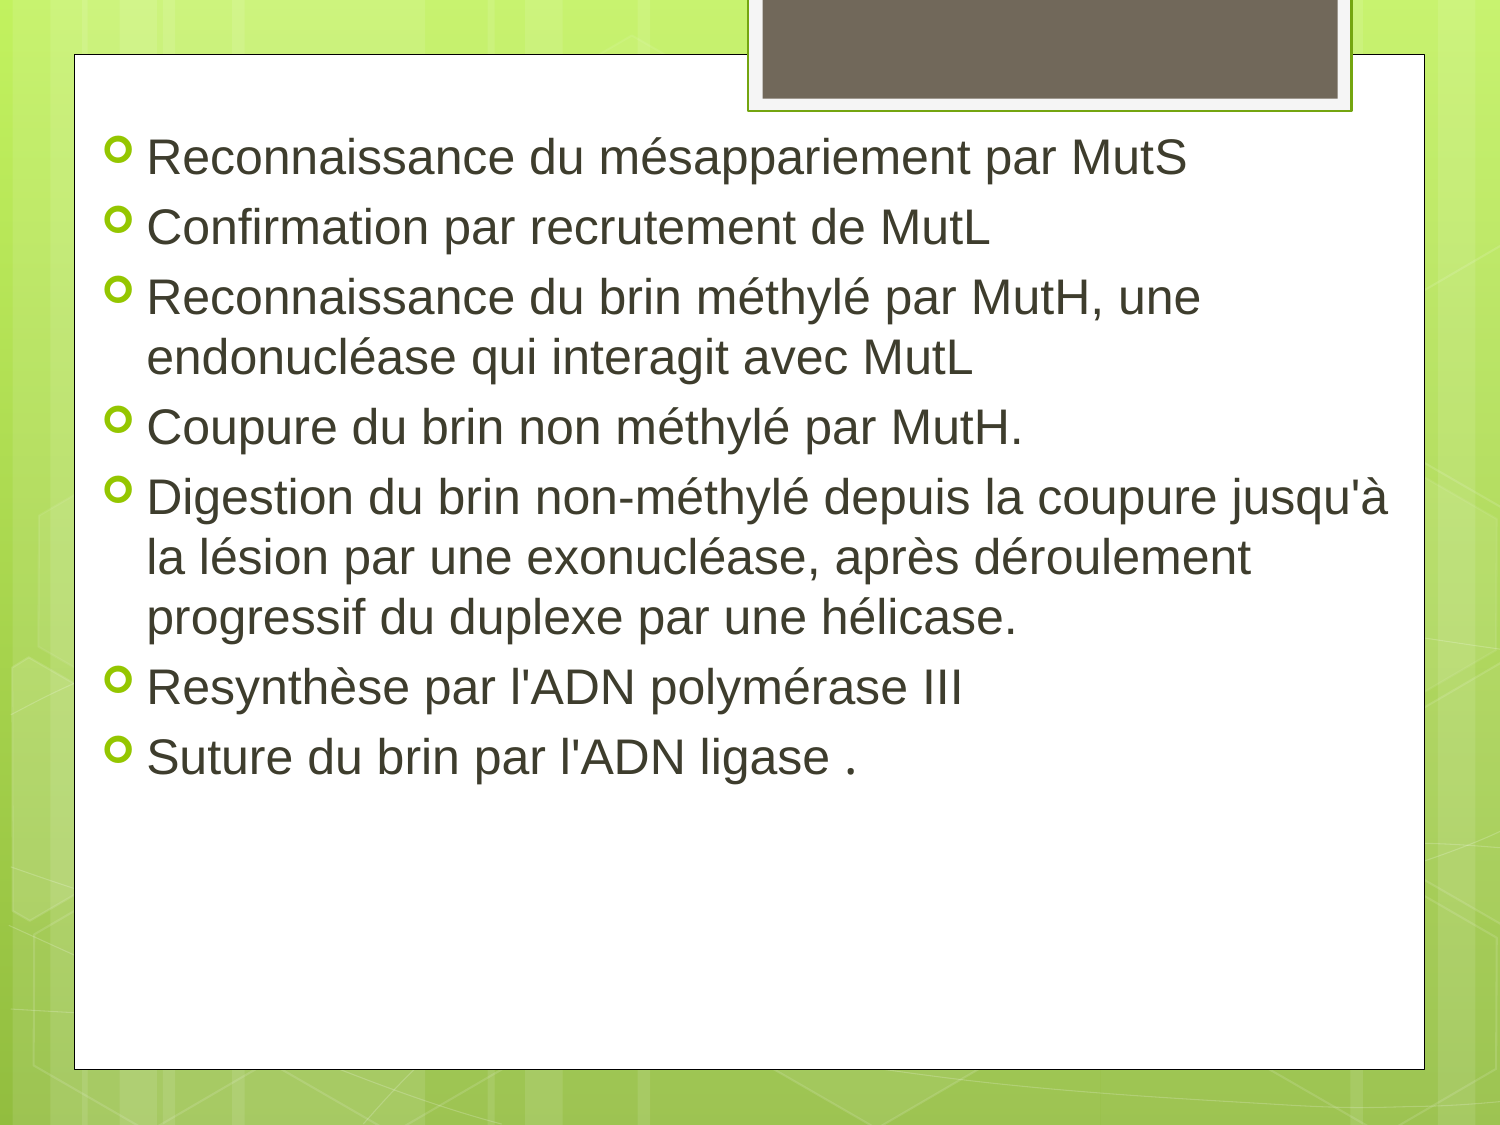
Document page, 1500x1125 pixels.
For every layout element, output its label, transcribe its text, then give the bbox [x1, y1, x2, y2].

list Reconnaissance du mésappariement par MutS Confirmation par recrutement de MutL Reconnaissance du brin méthylé par MutH, une endonucléase qui interagit avec MutL Coupure du brin non méthylé par MutH. Digestion du brin non-méthylé depuis la coupure jusqu'à la lésion par une exonucléase, après déroulement progressif du duplexe par une hélicase. Resynthèse par l'ADN polymérase III Suture du brin par l'ADN ligase . [75, 117, 1425, 1038]
